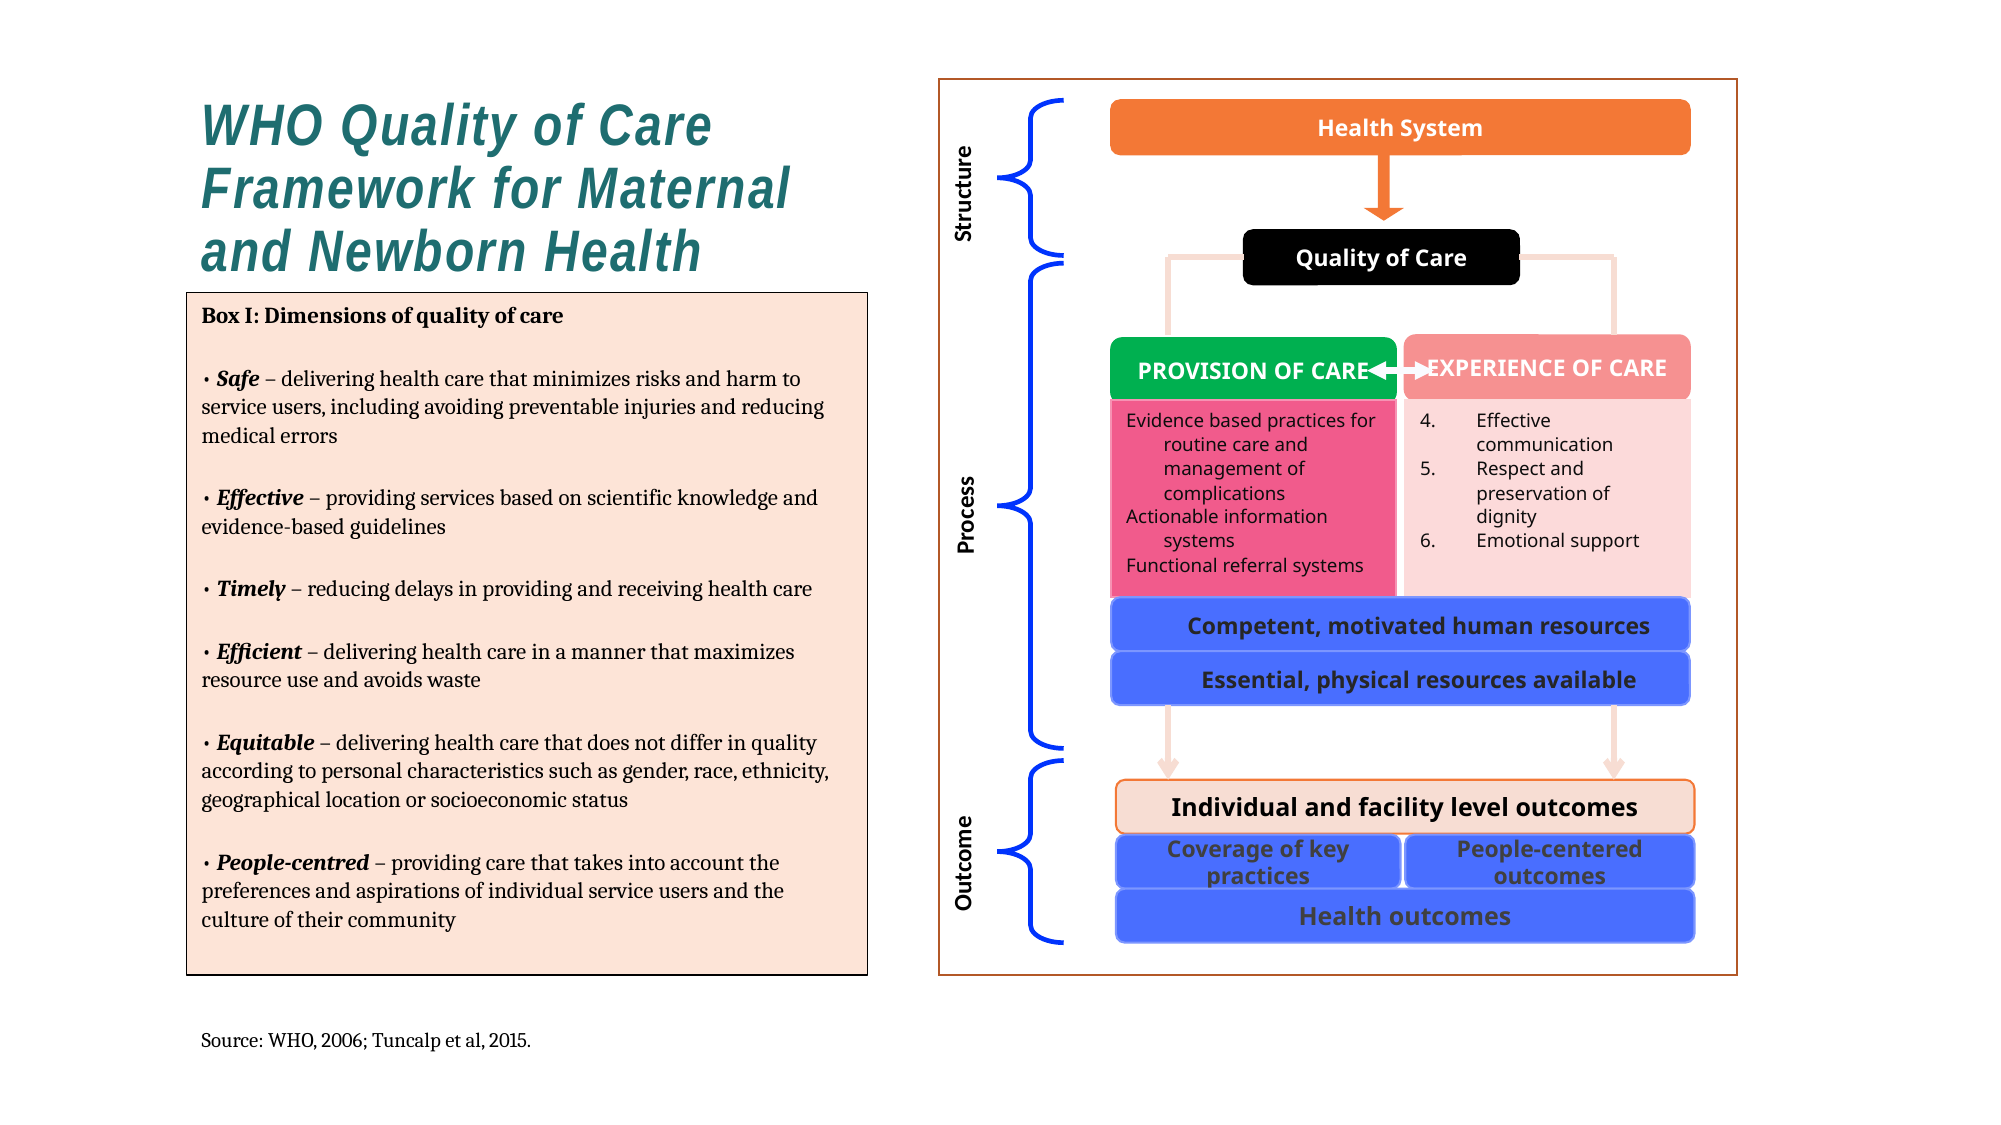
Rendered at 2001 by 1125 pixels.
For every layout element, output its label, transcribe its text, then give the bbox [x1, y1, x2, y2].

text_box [938, 79, 1738, 975]
list Box I: Dimensions of quality of care • Safe – delivering health care that minimizes risks and harm to service users, including avoiding preventable injuries and reducing medical errors • Effective – providing services based on scientific knowledge and evidence-based guidelines • Timely – reducing delays in providing and receiving health care • Efficient – delivering health care in a manner that maximizes resource use and avoids waste • Equitable – delivering health care that does not differ in quality according to personal characteristics such as gender, race, ethnicity, geographical location or socioeconomic status • People-centred – providing care that takes into account the preferences and aspirations of individual service users and the culture of their community Source: WHO, 2006; Tuncalp et al, 2015. [186, 292, 868, 976]
title WHO Quality of Care Framework for Maternal and Newborn Health [186, 29, 832, 292]
